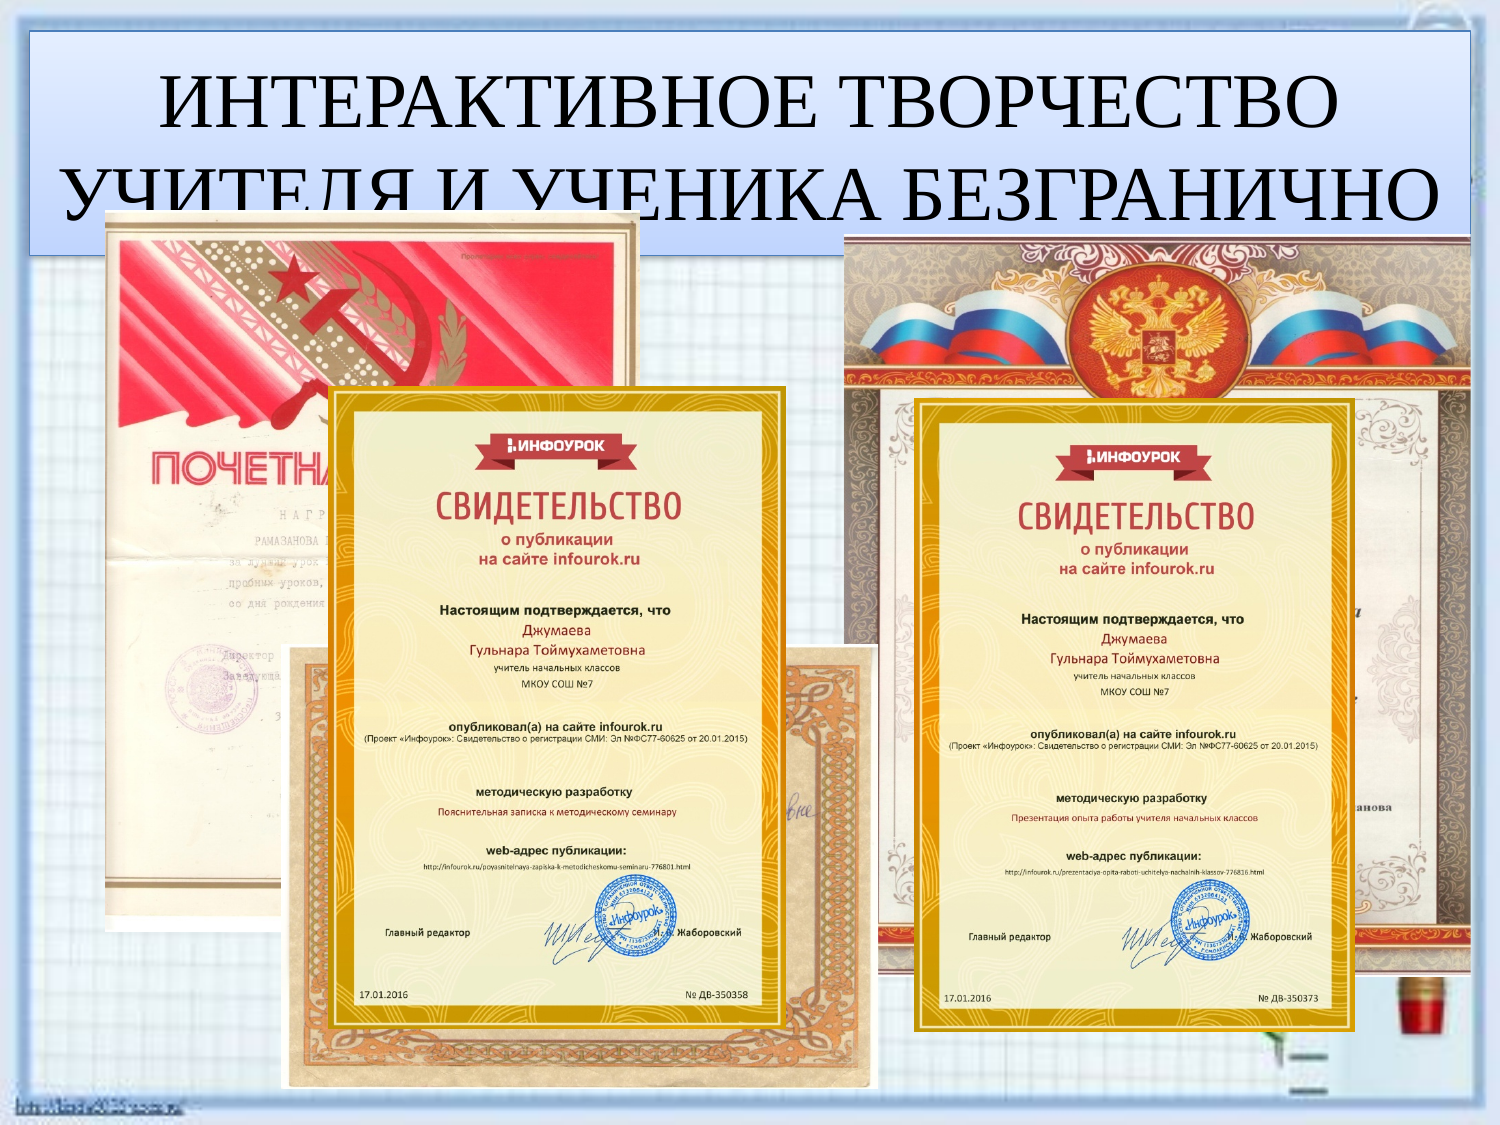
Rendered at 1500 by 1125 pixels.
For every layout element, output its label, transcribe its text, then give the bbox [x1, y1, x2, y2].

picture [0, 0, 1500, 1125]
title Интерактивное творчество учителя и ученика безгранично [29, 30, 1471, 256]
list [843, 234, 1471, 977]
